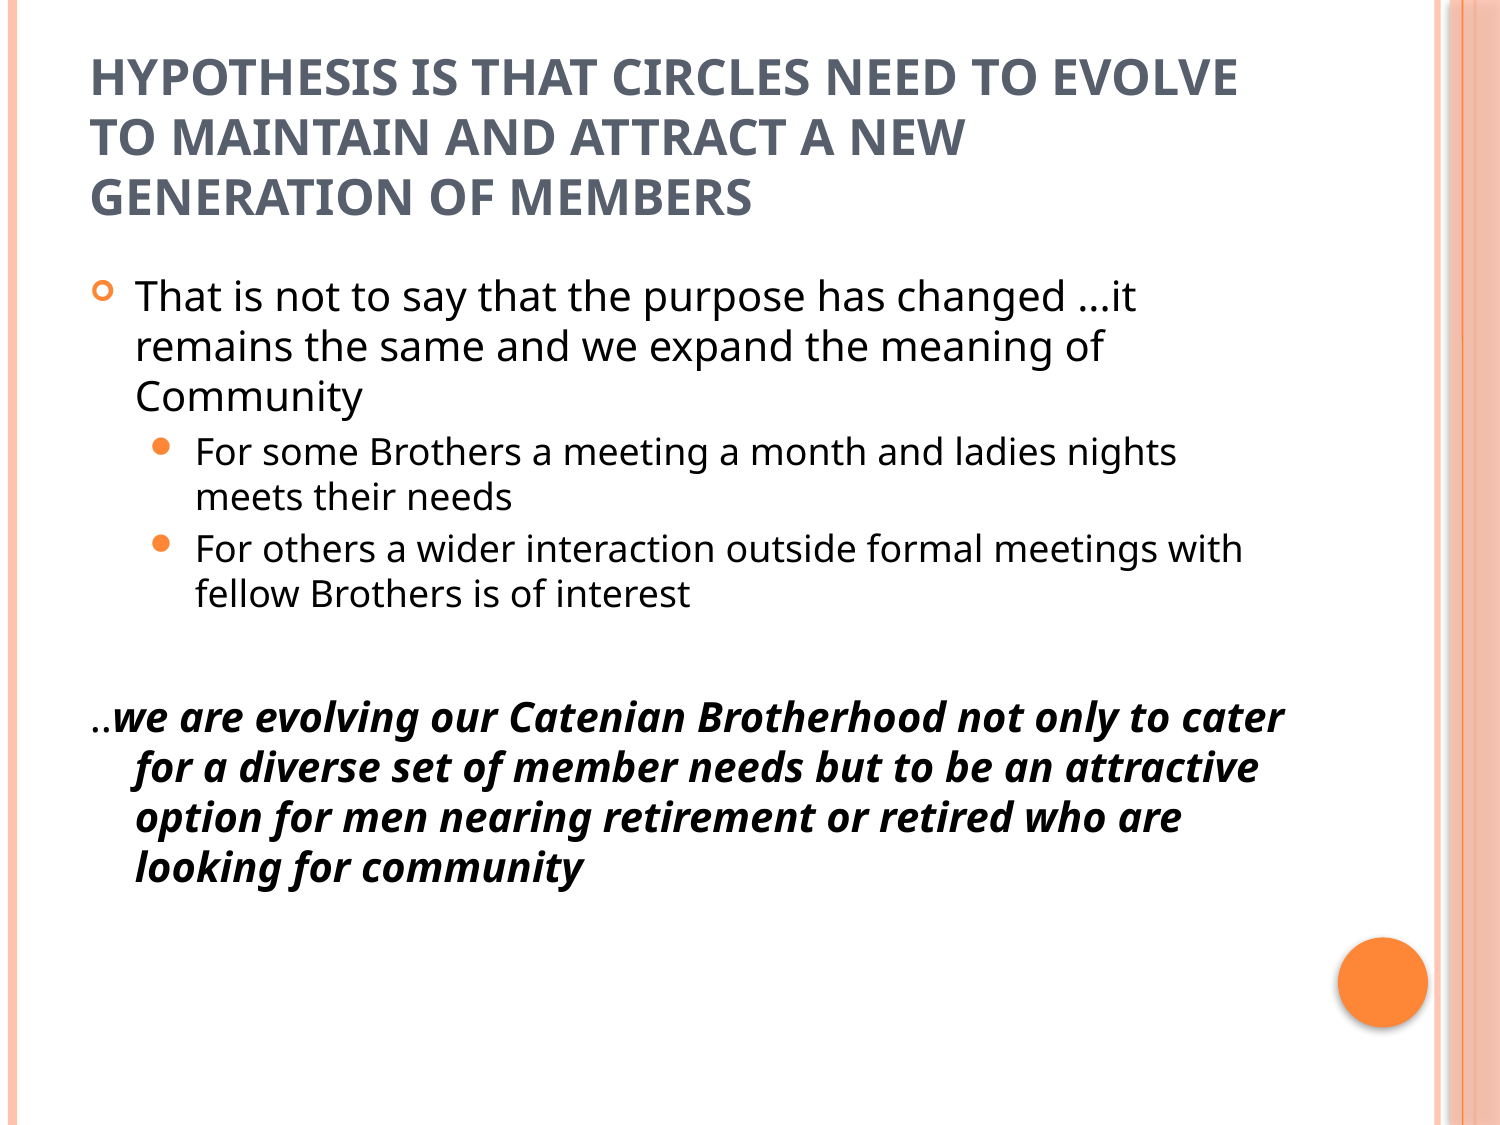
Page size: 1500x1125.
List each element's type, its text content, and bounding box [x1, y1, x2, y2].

title Hypothesis is that Circles need to evolve to maintain and attract a new generation of members [75, 45, 1300, 233]
list That is not to say that the purpose has changed ...it remains the same and we expand the meaning of Community For some Brothers a meeting a month and ladies nights meets their needs For others a wider interaction outside formal meetings with fellow Brothers is of interest ..we are evolving our Catenian Brotherhood not only to cater for a diverse set of member needs but to be an attractive option for men nearing retirement or retired who are looking for community [75, 262, 1300, 1062]
